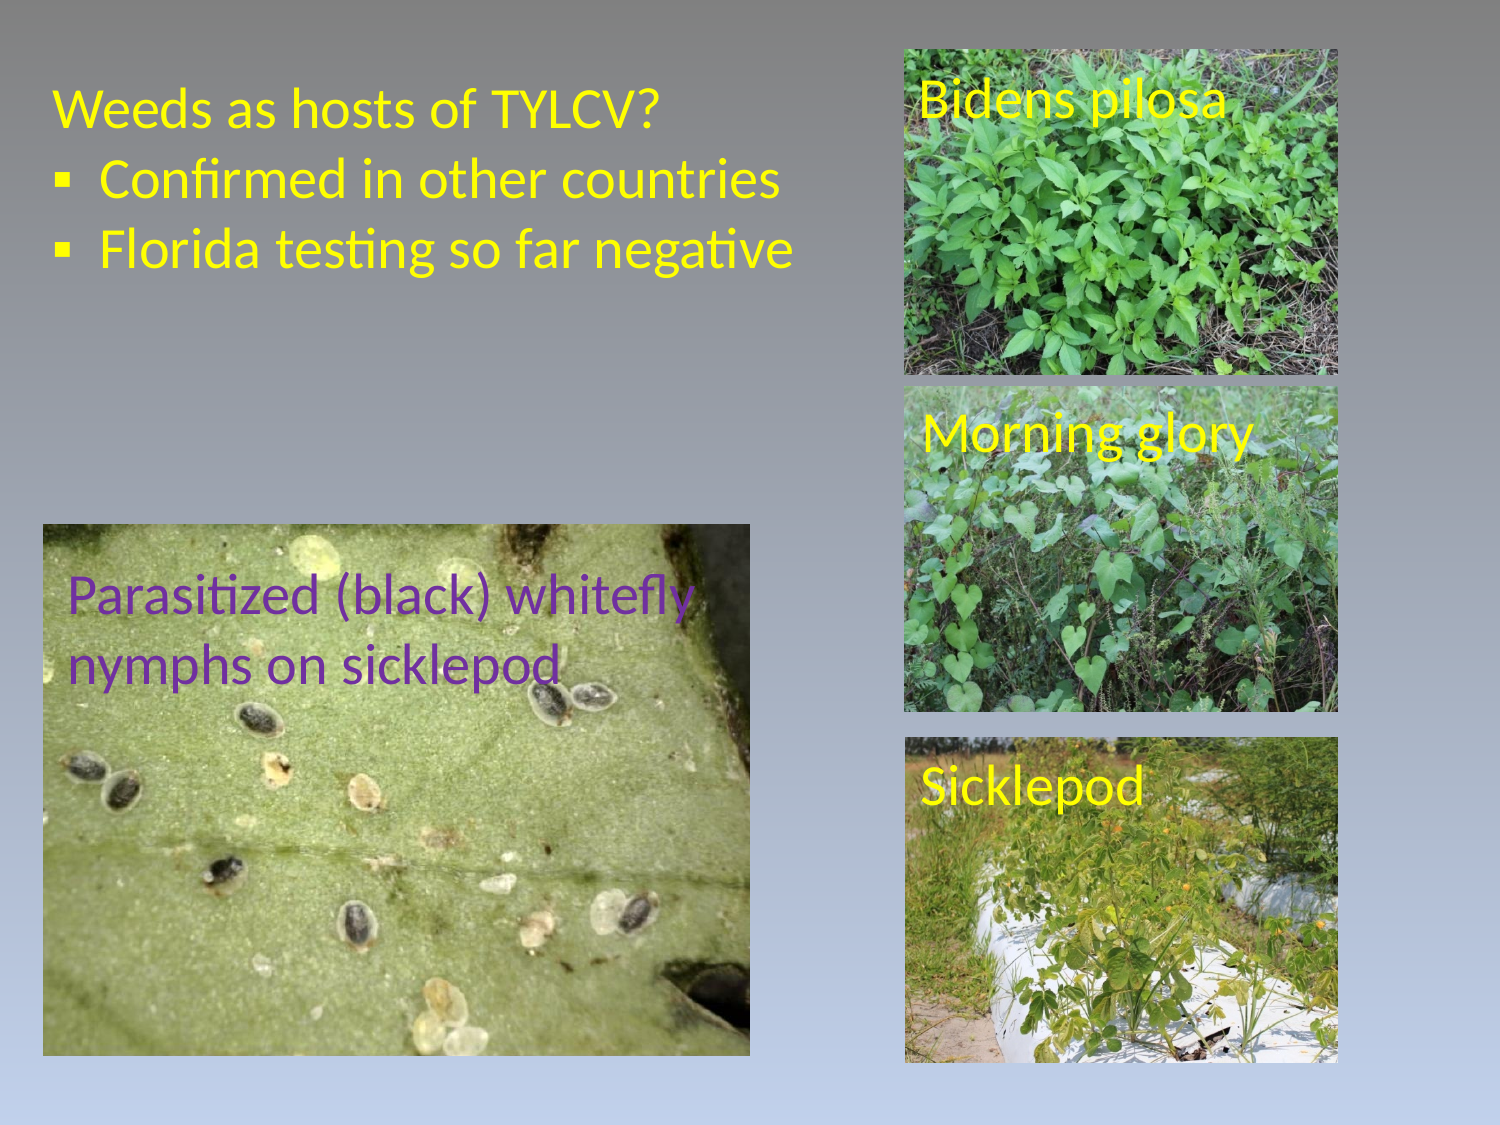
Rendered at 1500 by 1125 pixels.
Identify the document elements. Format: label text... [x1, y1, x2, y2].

picture [903, 385, 1338, 712]
picture [904, 737, 1339, 1063]
text_box Weeds as hosts of TYLCV? ▪ Confirmed in other countries ▪ Florida testing so far negative [37, 62, 898, 288]
picture [43, 524, 751, 1056]
picture [903, 49, 1338, 376]
